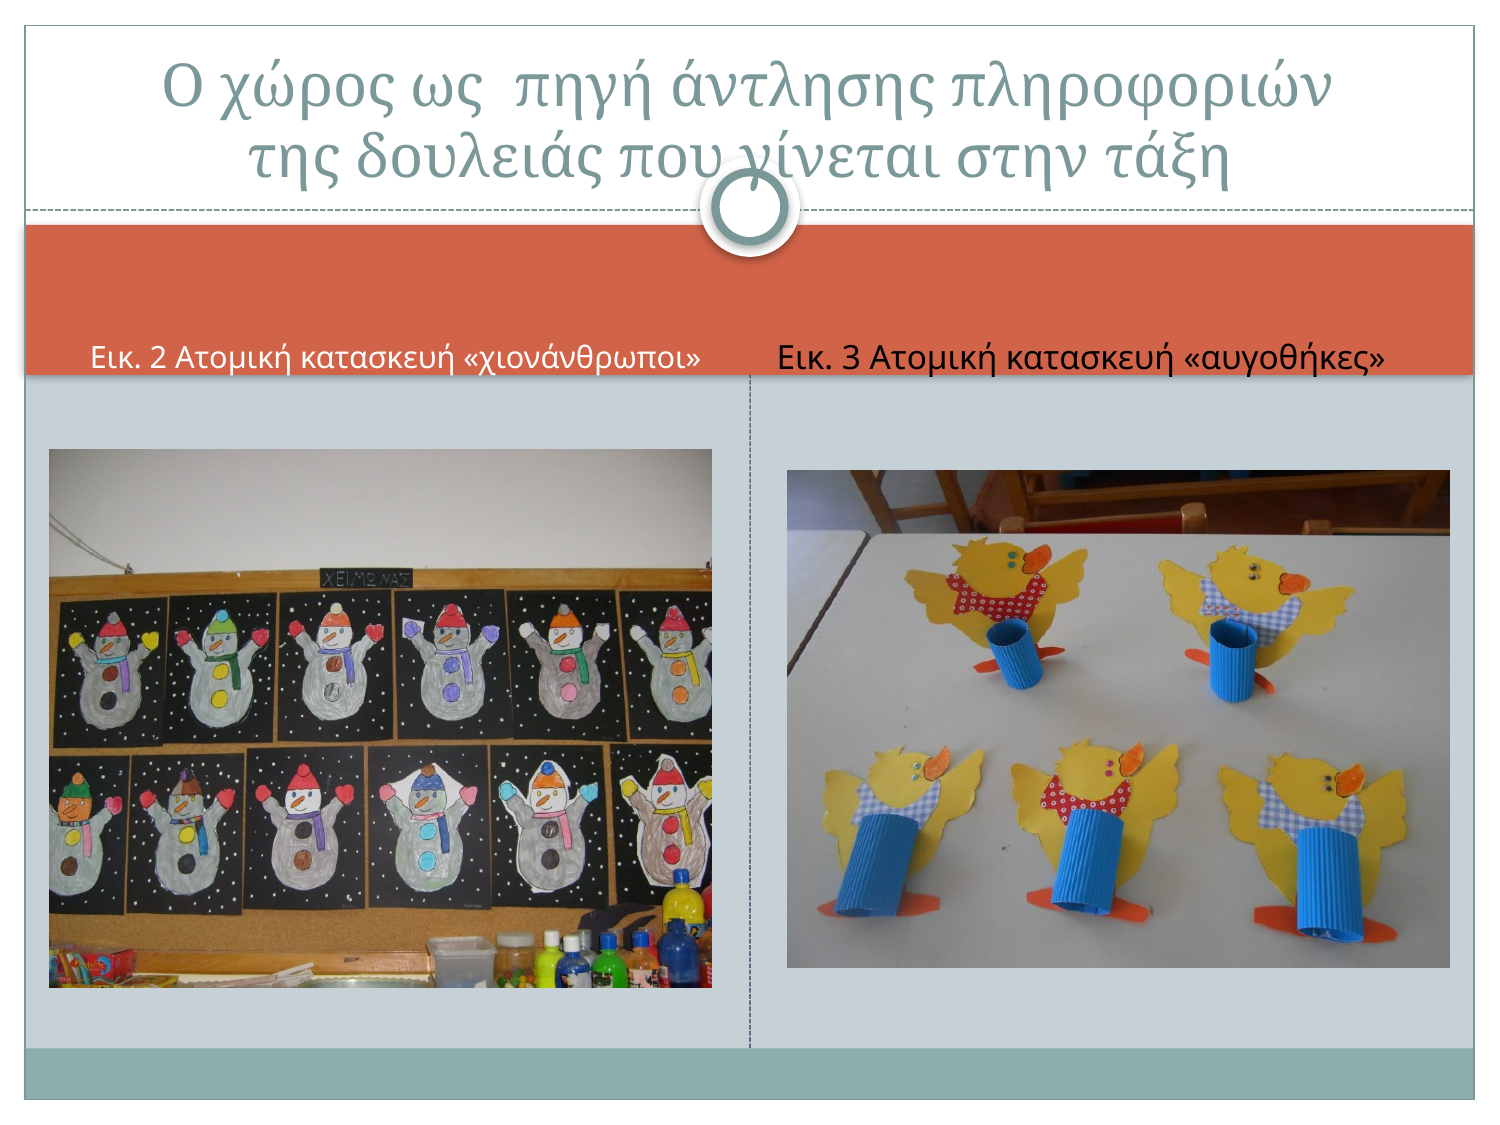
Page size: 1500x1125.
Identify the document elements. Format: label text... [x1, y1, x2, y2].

list Εικ. 2 Ατομική κατασκευή «χιονάνθρωποι» [74, 313, 739, 398]
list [49, 449, 713, 988]
list Εικ. 3 Ατομική κατασκευή «αυγοθήκες» [761, 301, 1426, 410]
title Ο χώρος ως πηγή άντλησης πληροφοριών της δουλειάς που γίνεται στην τάξη [49, 37, 1447, 197]
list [787, 470, 1451, 968]
